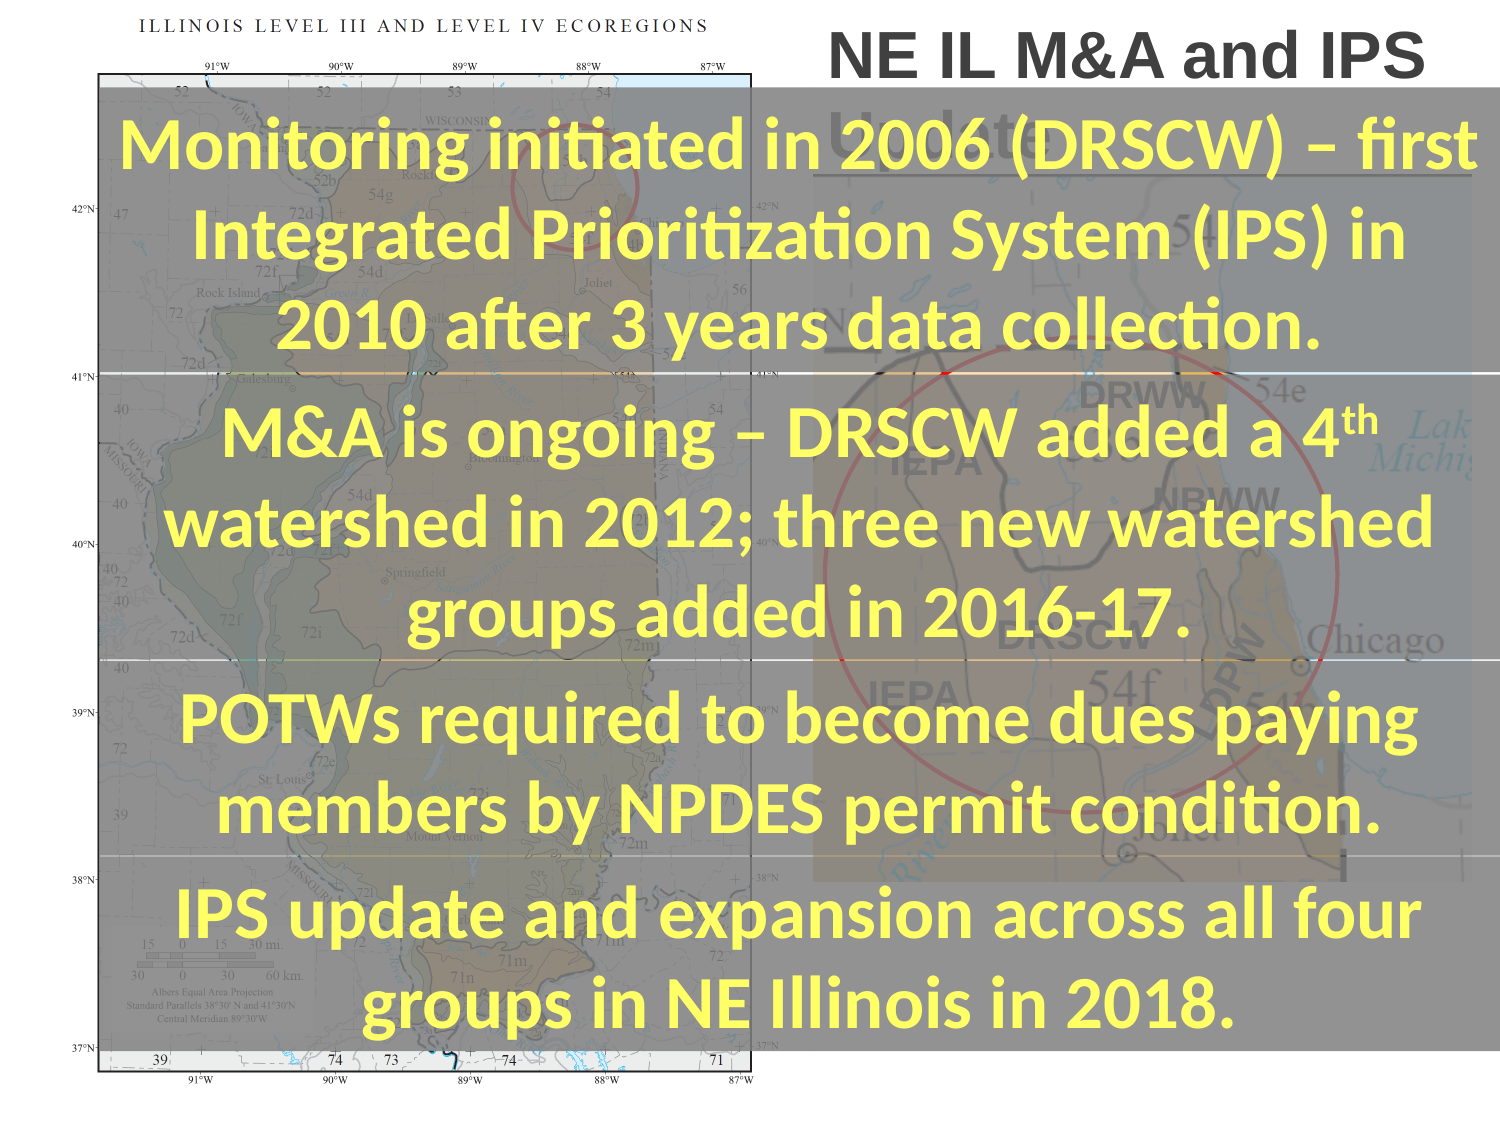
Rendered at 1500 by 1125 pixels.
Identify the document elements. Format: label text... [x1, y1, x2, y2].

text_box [24, 2, 813, 1092]
text_box IPS update and expansion across all four groups in NE Illinois in 2018. [816, 856, 1500, 1052]
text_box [813, 3, 1494, 882]
